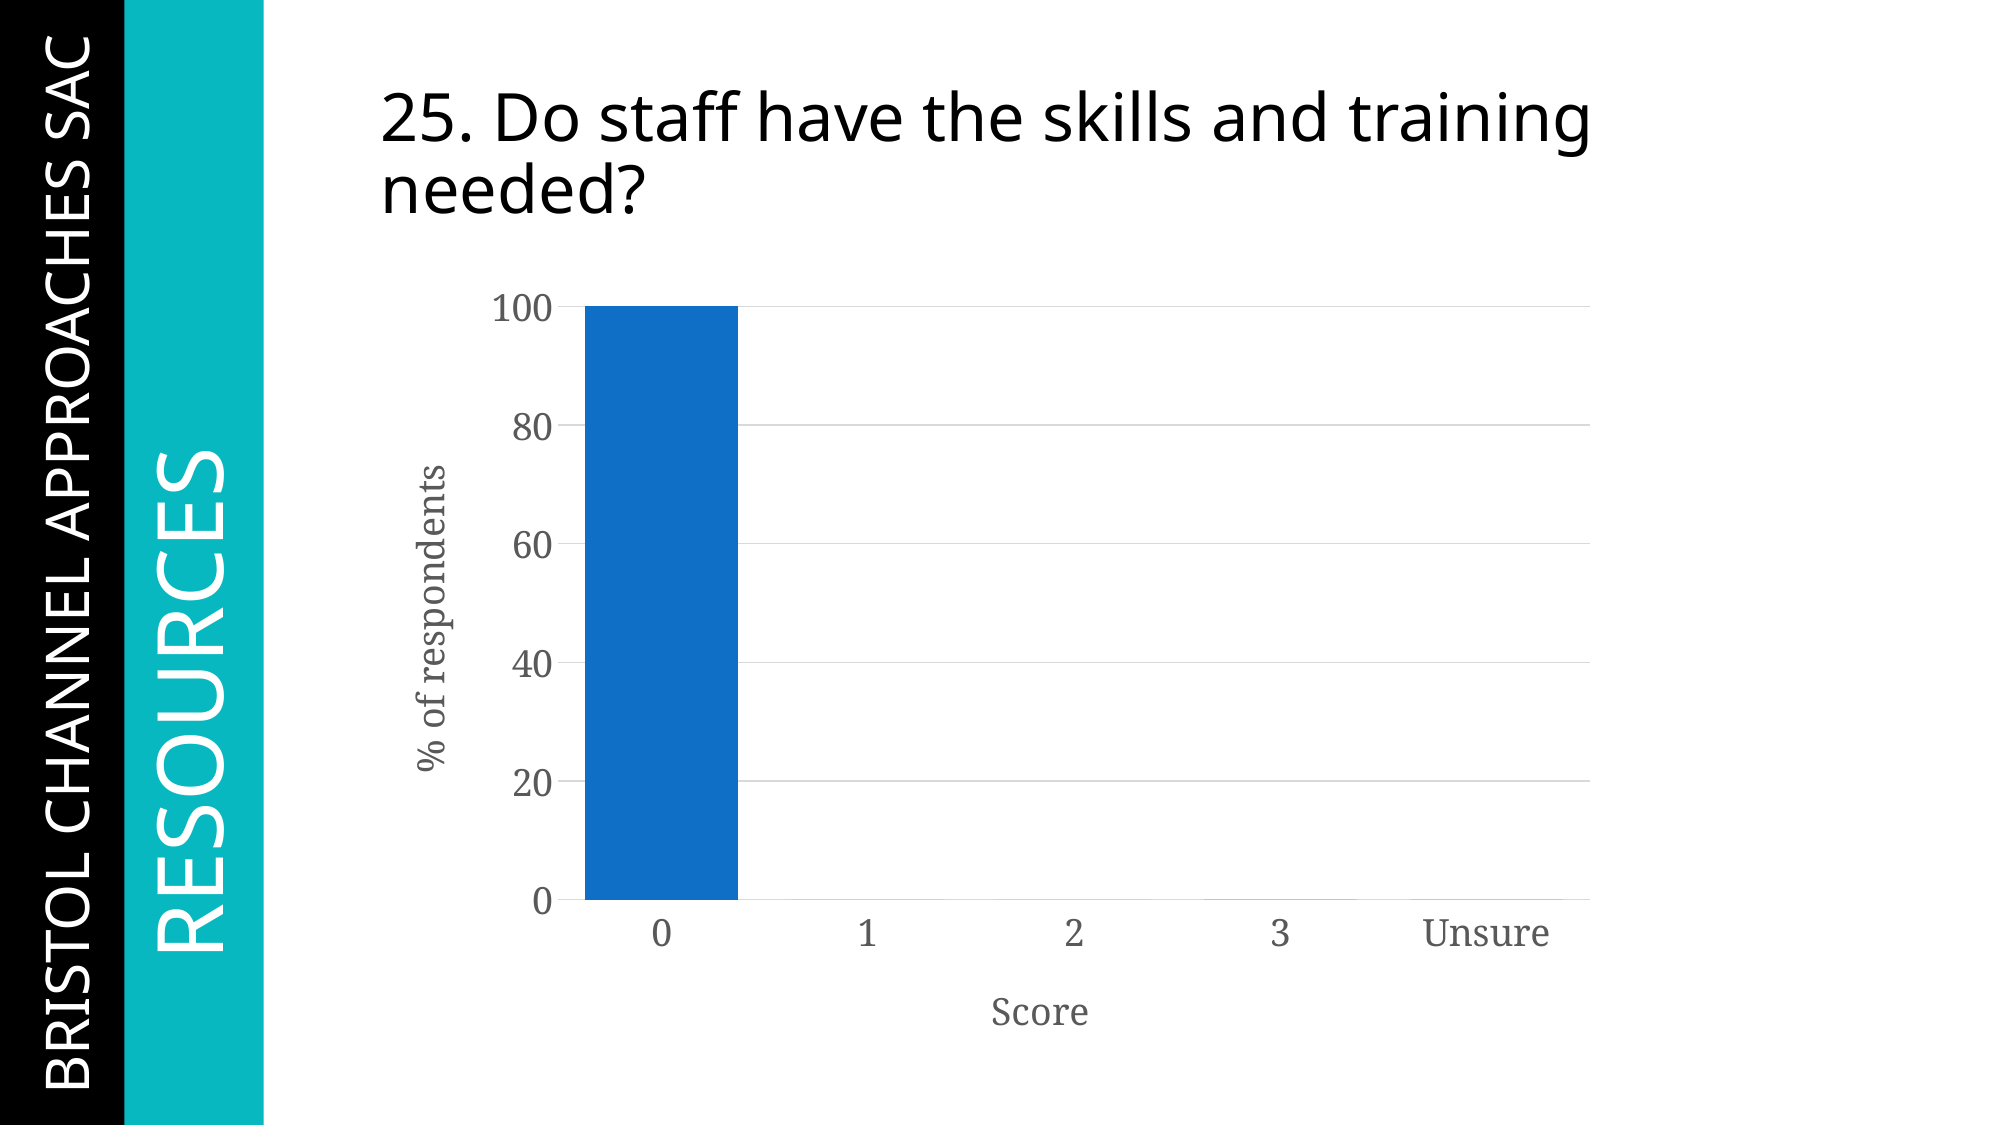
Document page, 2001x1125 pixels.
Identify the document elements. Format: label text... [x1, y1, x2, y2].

text_box BRISTOL CHANNEL APPROACHES SAC [0, 0, 124, 1125]
text_box RESOURCES [124, 0, 264, 1125]
title 25. Do staff have the skills and training needed? [365, 47, 1823, 265]
chart [365, 264, 1615, 1073]
